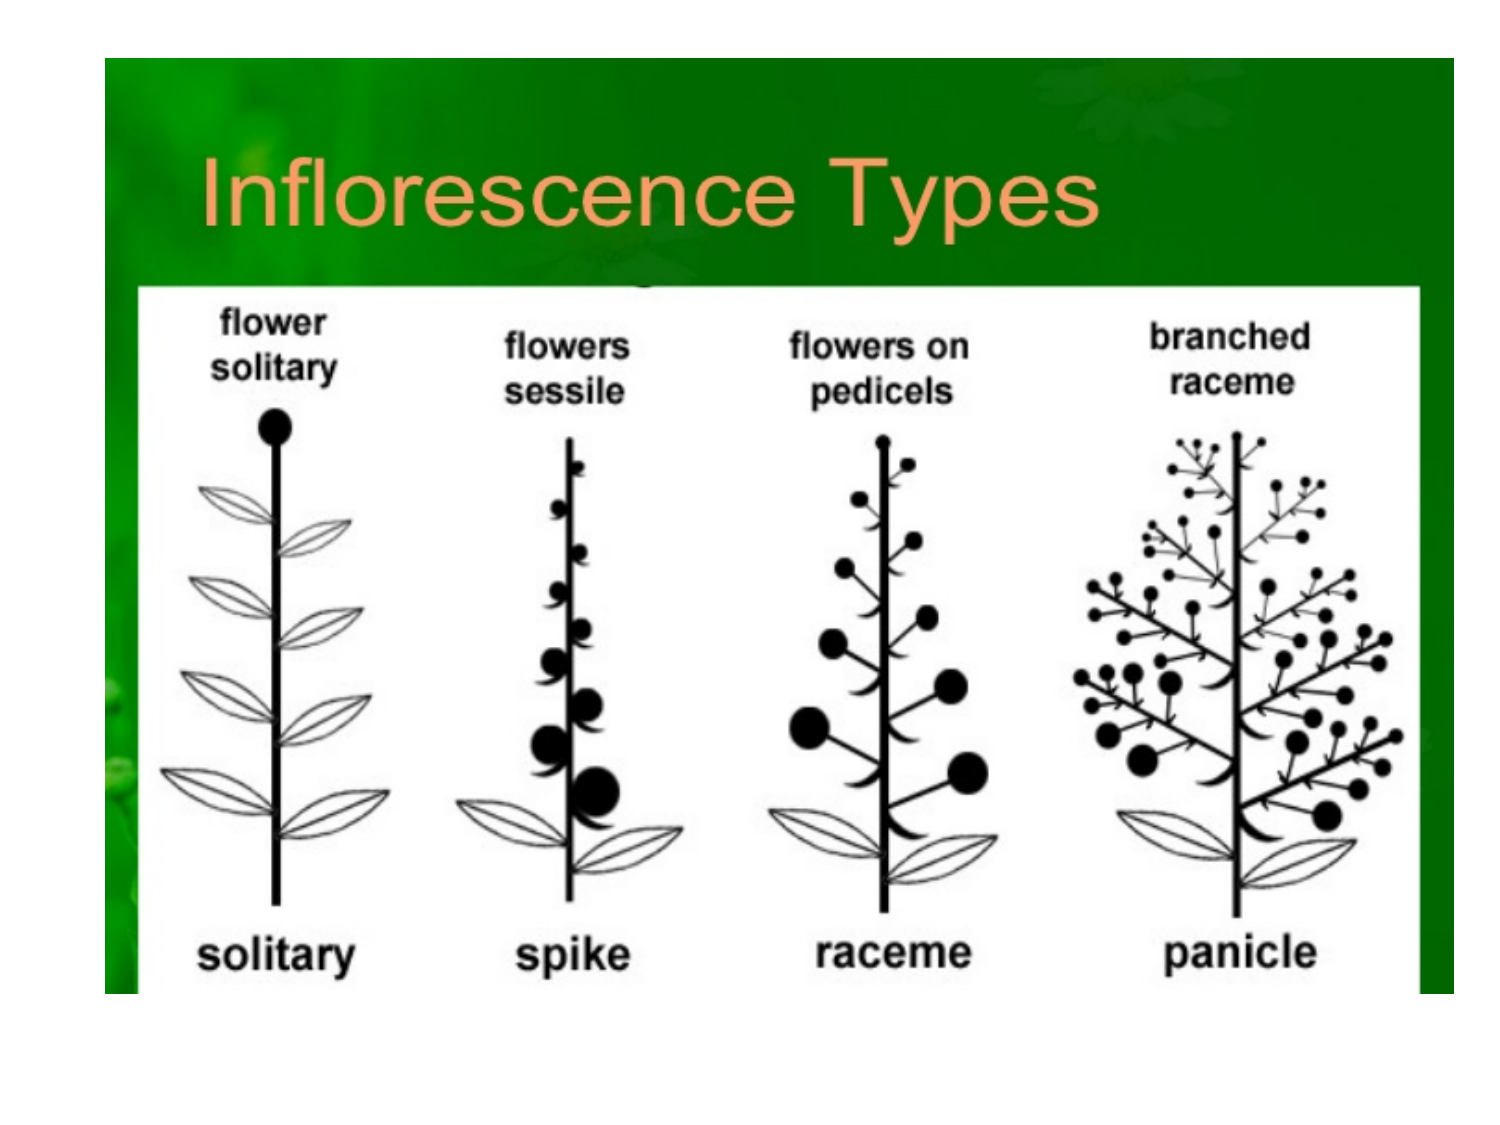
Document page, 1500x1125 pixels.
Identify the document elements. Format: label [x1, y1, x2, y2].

picture [105, 58, 1455, 994]
